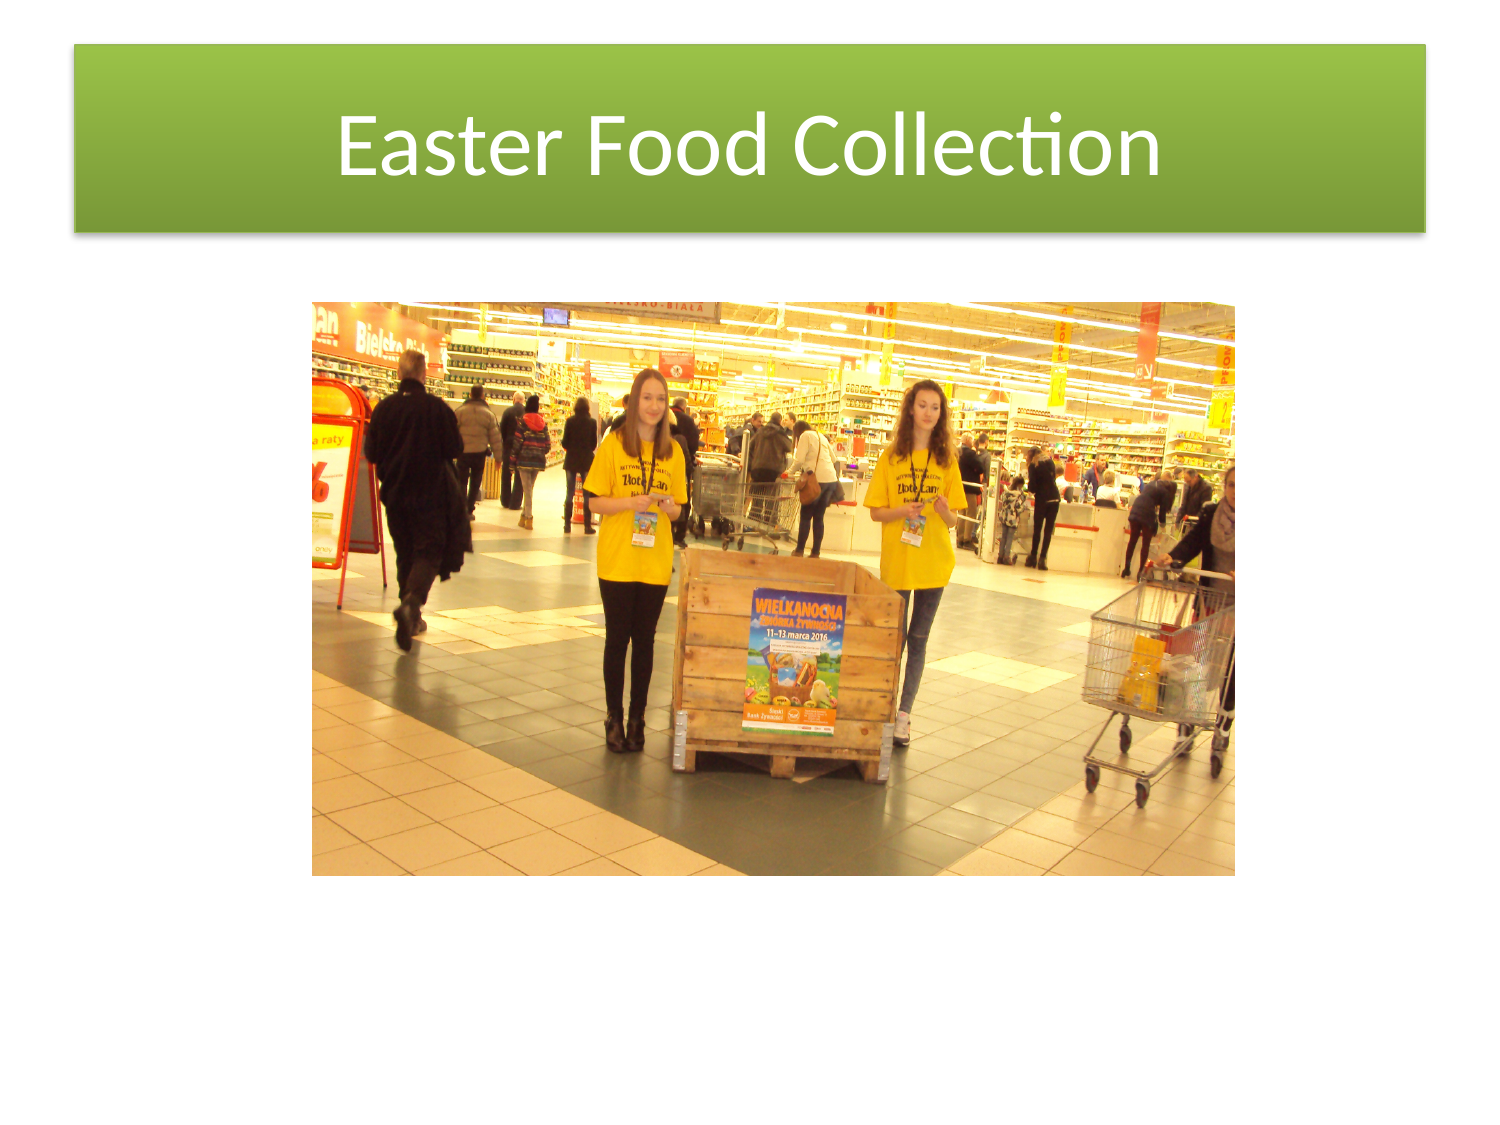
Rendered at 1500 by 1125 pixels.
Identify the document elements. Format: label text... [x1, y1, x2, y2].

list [312, 302, 1235, 876]
title Easter Food Collection [74, 44, 1426, 233]
